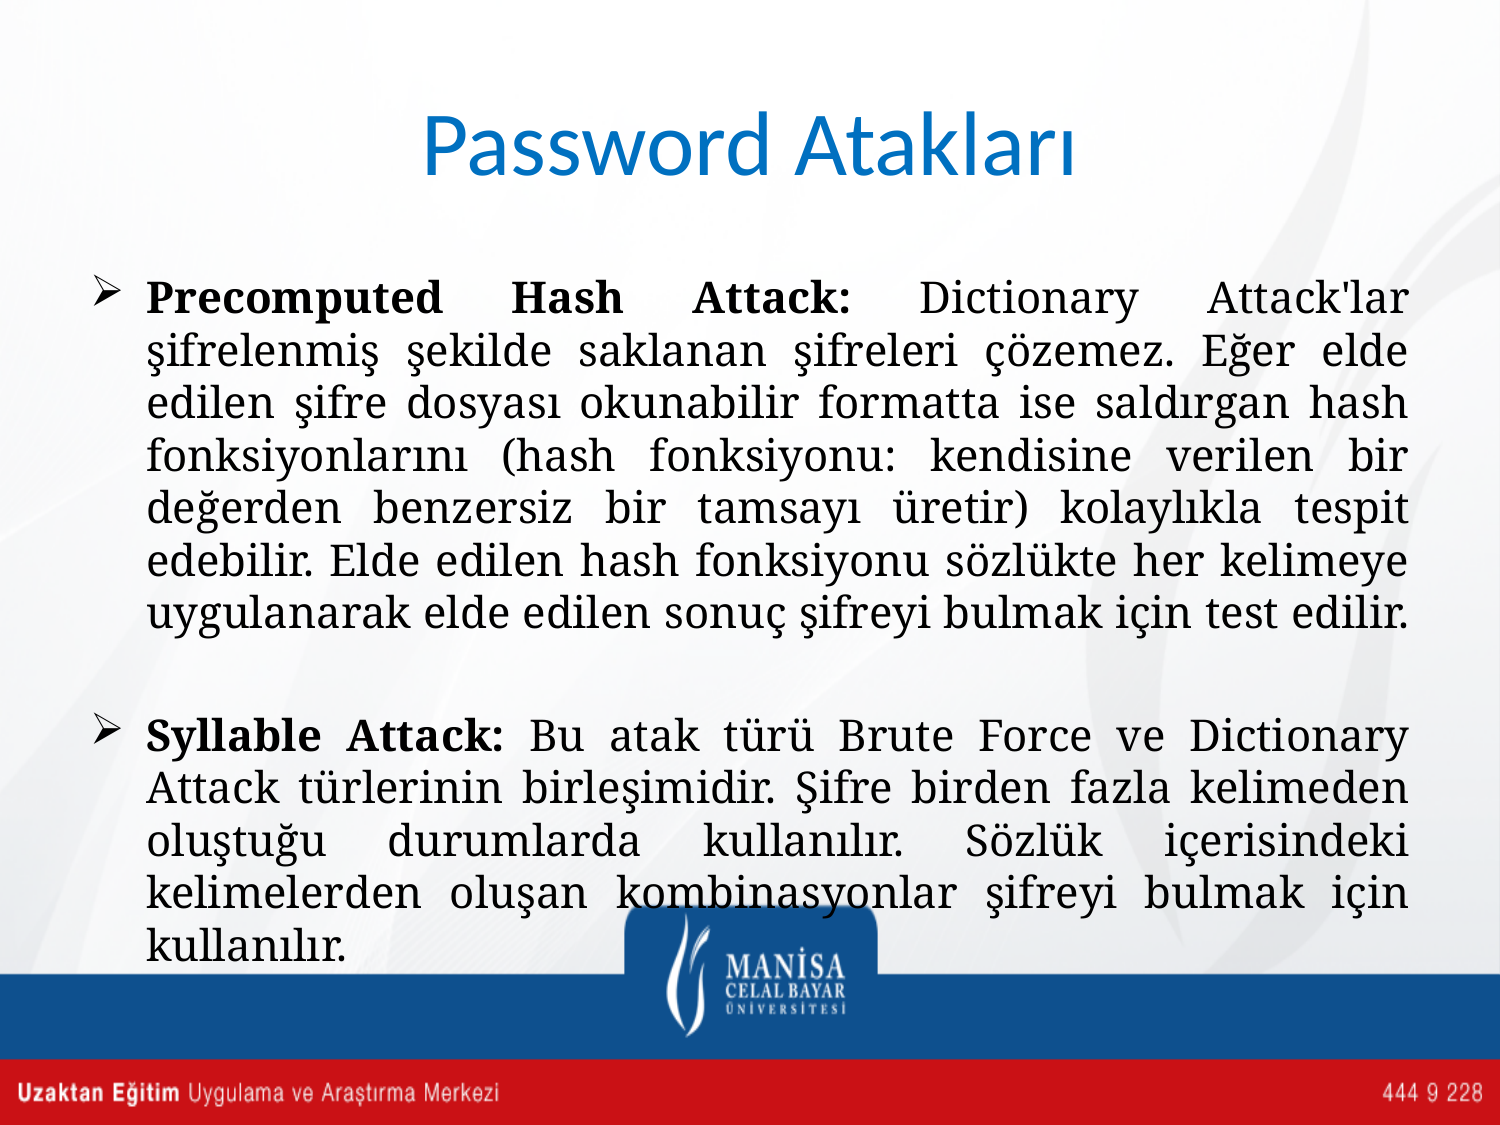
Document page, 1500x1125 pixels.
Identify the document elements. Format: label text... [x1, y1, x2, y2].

list Precomputed Hash Attack: Dictionary Attack'lar şifrelenmiş şekilde saklanan şifreleri çözemez. Eğer elde edilen şifre dosyası okunabilir formatta ise saldırgan hash fonksiyonlarını (hash fonksiyonu: kendisine verilen bir değerden benzersiz bir tamsayı üretir) kolaylıkla tespit edebilir. Elde edilen hash fonksiyonu sözlükte her kelimeye uygulanarak elde edilen sonuç şifreyi bulmak için test edilir. Syllable Attack: Bu atak türü Brute Force ve Dictionary Attack türlerinin birleşimidir. Şifre birden fazla kelimeden oluştuğu durumlarda kullanılır. Sözlük içerisindeki kelimelerden oluşan kombinasyonlar şifreyi bulmak için kullanılır. [75, 262, 1425, 1005]
title Password Atakları [75, 45, 1425, 233]
picture [0, 0, 1500, 1125]
